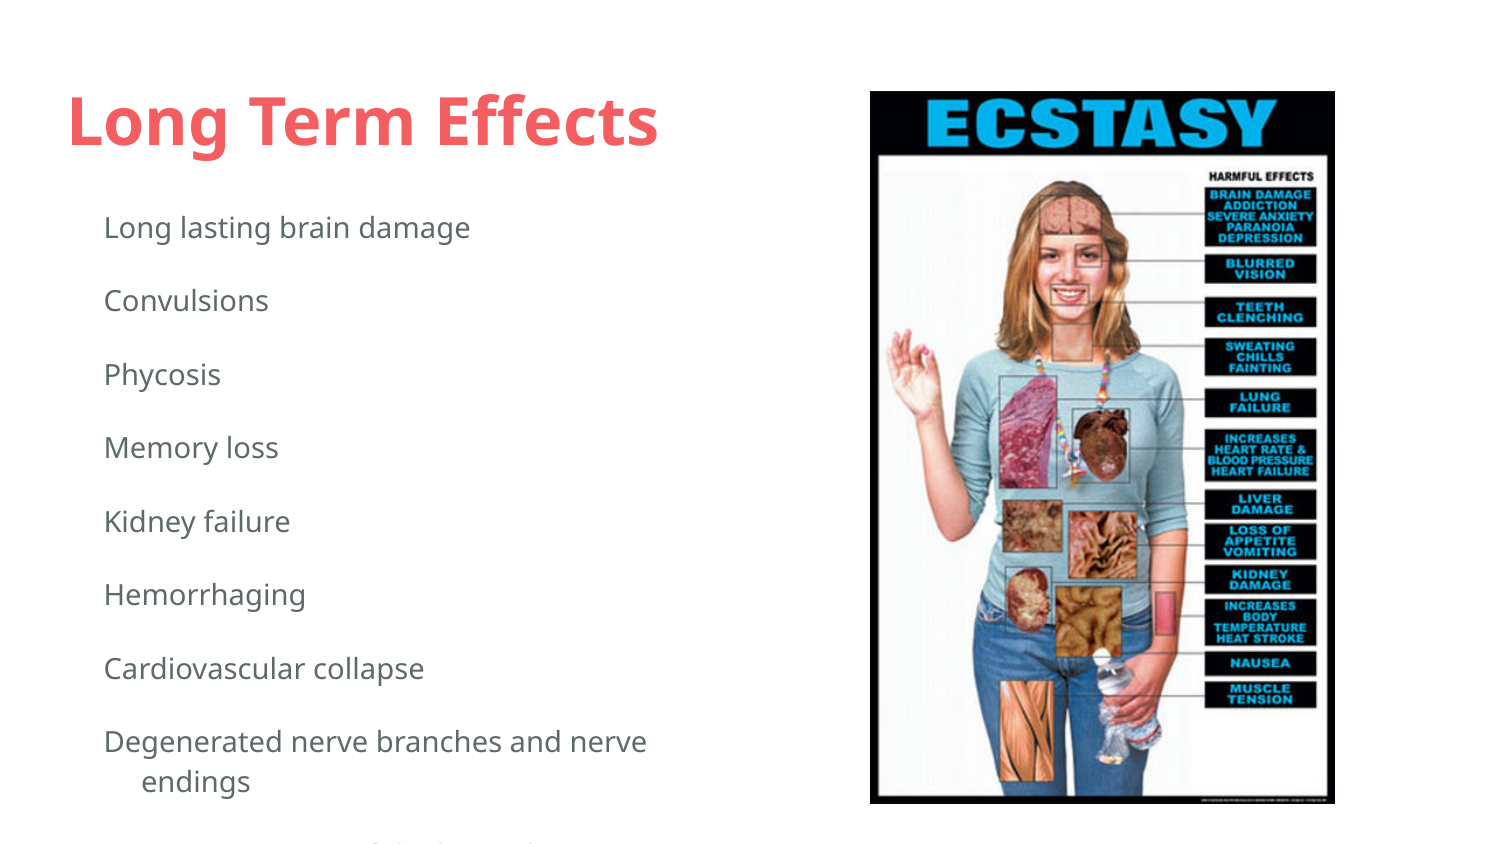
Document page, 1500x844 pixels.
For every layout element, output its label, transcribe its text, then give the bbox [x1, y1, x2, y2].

title Long Term Effects [51, 64, 1449, 167]
list Long lasting brain damage Convulsions Phycosis Memory loss Kidney failure Hemorrhaging Cardiovascular collapse Degenerated nerve branches and nerve endings Damage portions of the brain that regulate functions such as learning, sleep, and emotion Dependency syndrome Death [51, 189, 708, 750]
picture [870, 91, 1336, 804]
